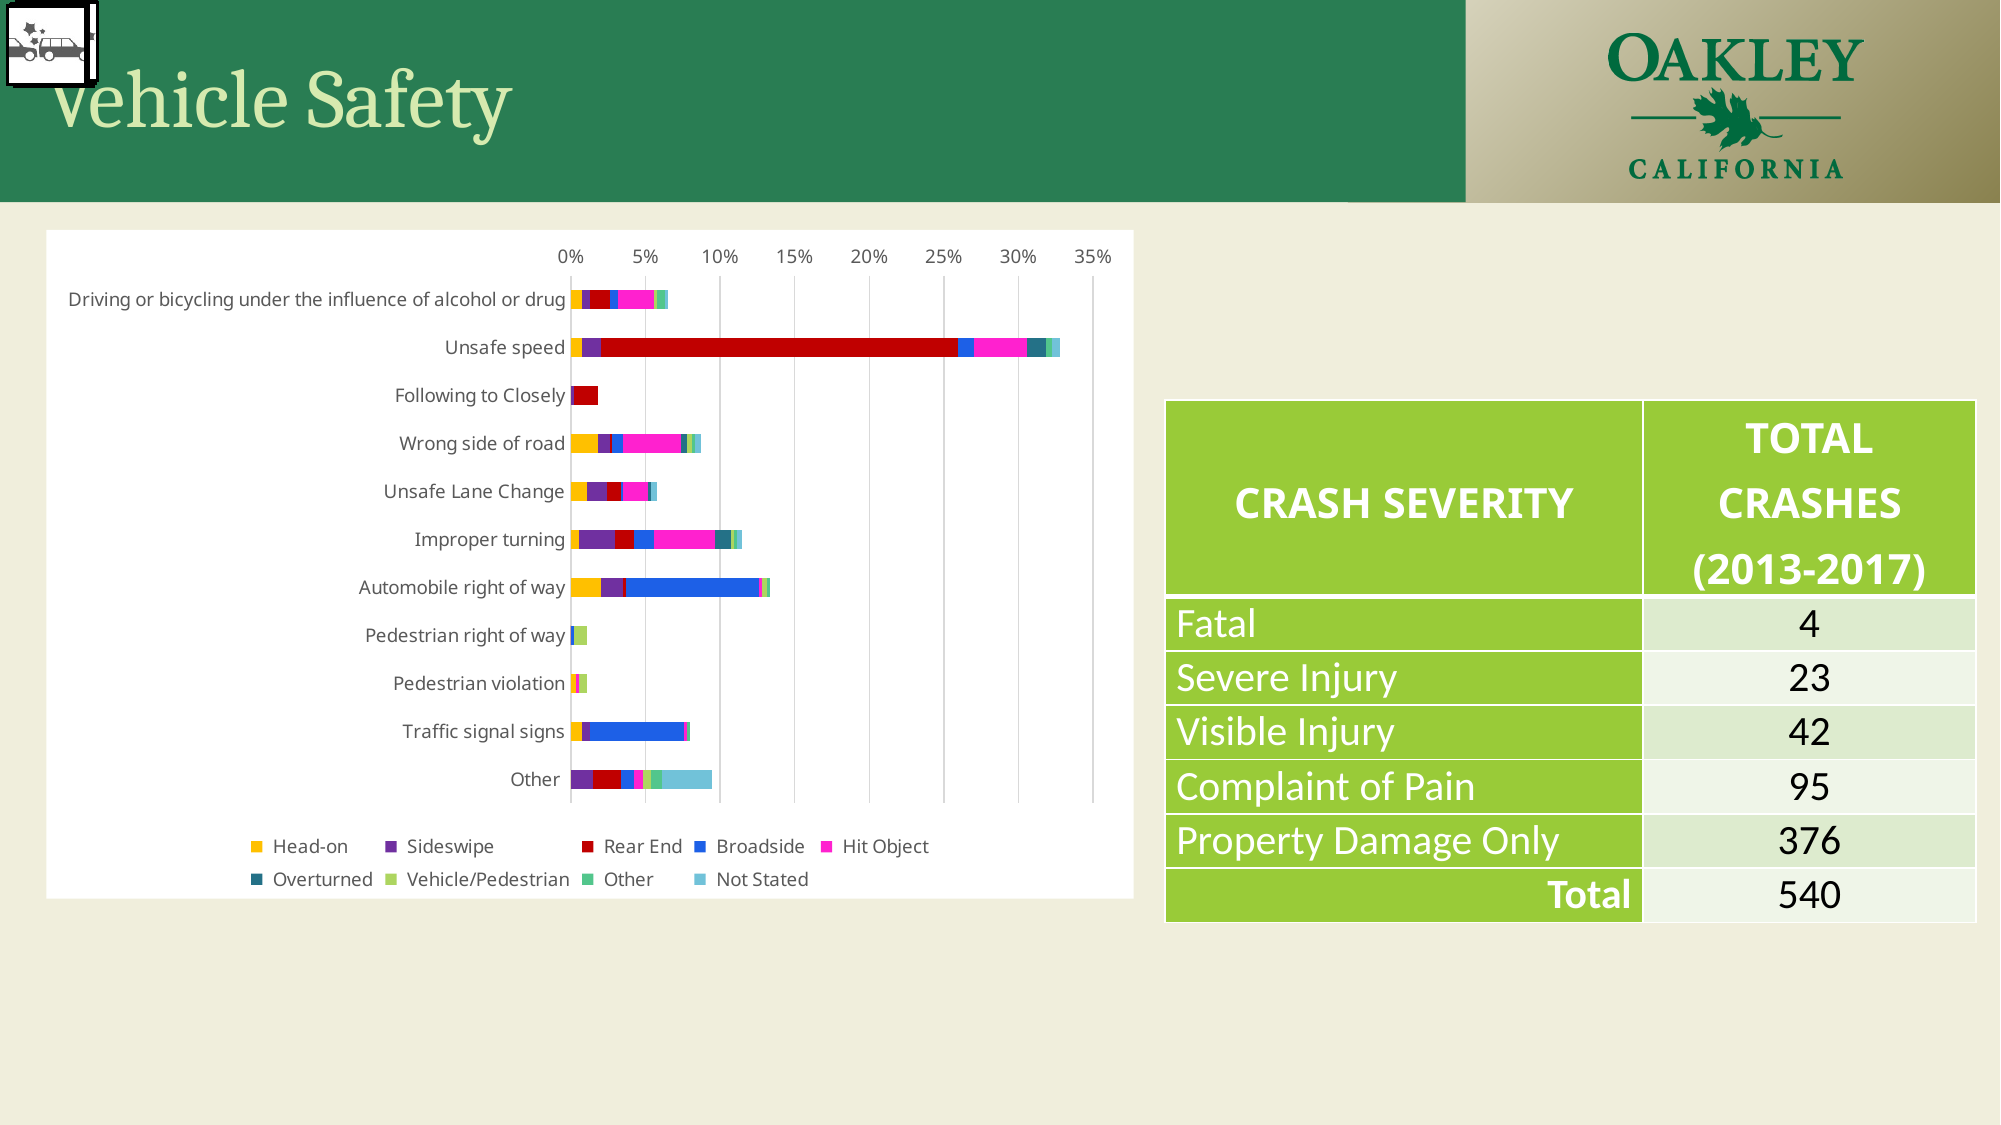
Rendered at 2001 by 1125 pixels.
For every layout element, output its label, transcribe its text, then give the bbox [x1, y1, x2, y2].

table_cell 95 [1644, 760, 1975, 813]
table_cell Total [1166, 869, 1642, 922]
table_cell Property Damage Only [1166, 815, 1642, 867]
table_cell 540 [1644, 869, 1975, 922]
table_cell Fatal [1166, 599, 1642, 650]
picture [1592, 22, 1874, 202]
table_cell 42 [1644, 706, 1975, 759]
chart [46, 229, 1134, 899]
picture [8, 0, 96, 86]
table_header Crash Severity [1166, 401, 1642, 594]
table_cell Severe Injury [1166, 652, 1642, 704]
table_cell Complaint of Pain [1166, 760, 1642, 813]
table_header Total Crashes (2013-2017) [1644, 401, 1975, 594]
table_cell 23 [1644, 652, 1975, 704]
table_cell 376 [1644, 815, 1975, 867]
table_cell 4 [1644, 599, 1975, 650]
title Vehicle Safety [0, 0, 1466, 203]
table_cell Visible Injury [1166, 706, 1642, 759]
